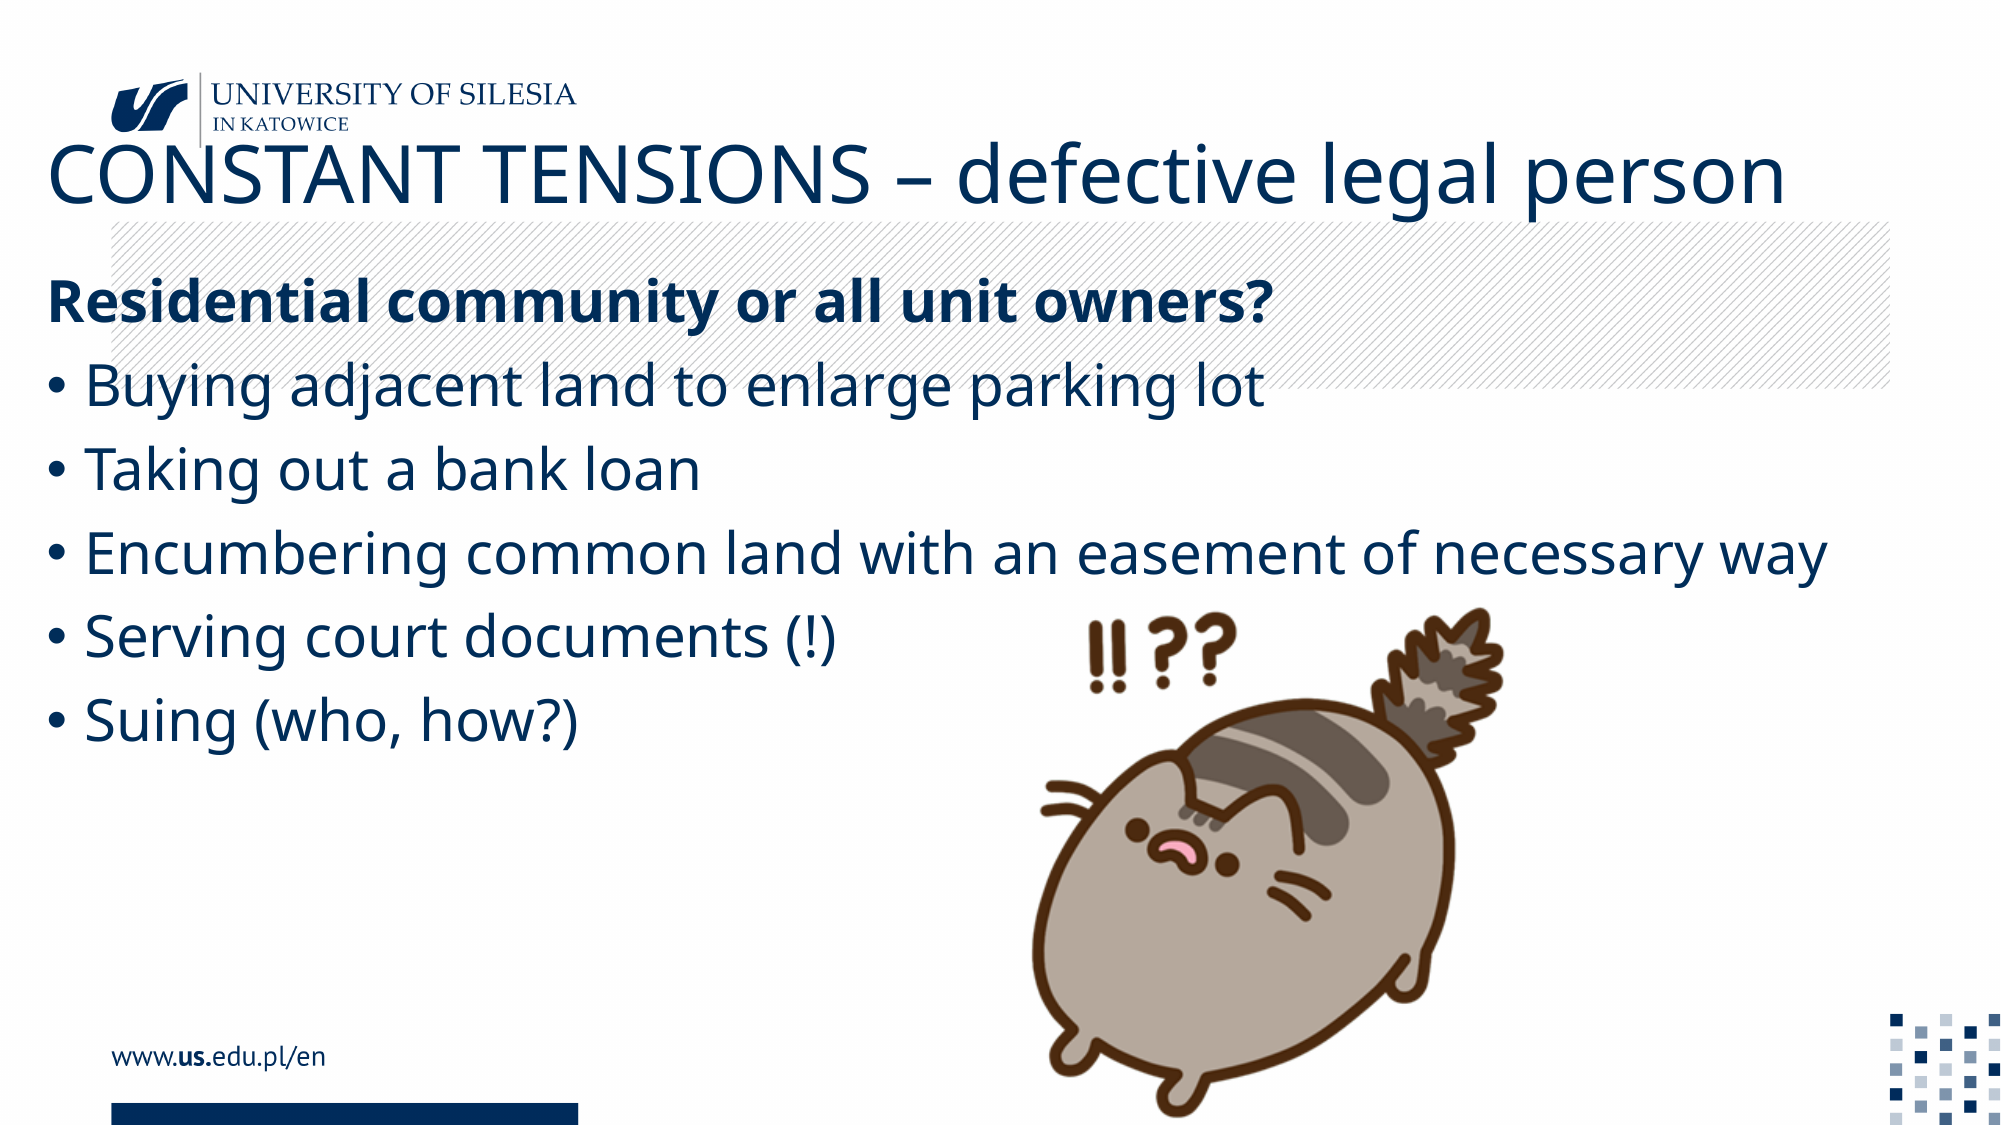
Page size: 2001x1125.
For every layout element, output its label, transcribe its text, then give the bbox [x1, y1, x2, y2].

list Residential community or all unit owners? Buying adjacent land to enlarge parking lot Taking out a bank loan Encumbering common land with an easement of necessary way Serving court documents (!) Suing (who, how?) [31, 264, 1979, 1125]
picture [0, 0, 2001, 1125]
title CONSTANT TENSIONS – defective legal person [31, 116, 1937, 239]
picture [940, 547, 1566, 1125]
